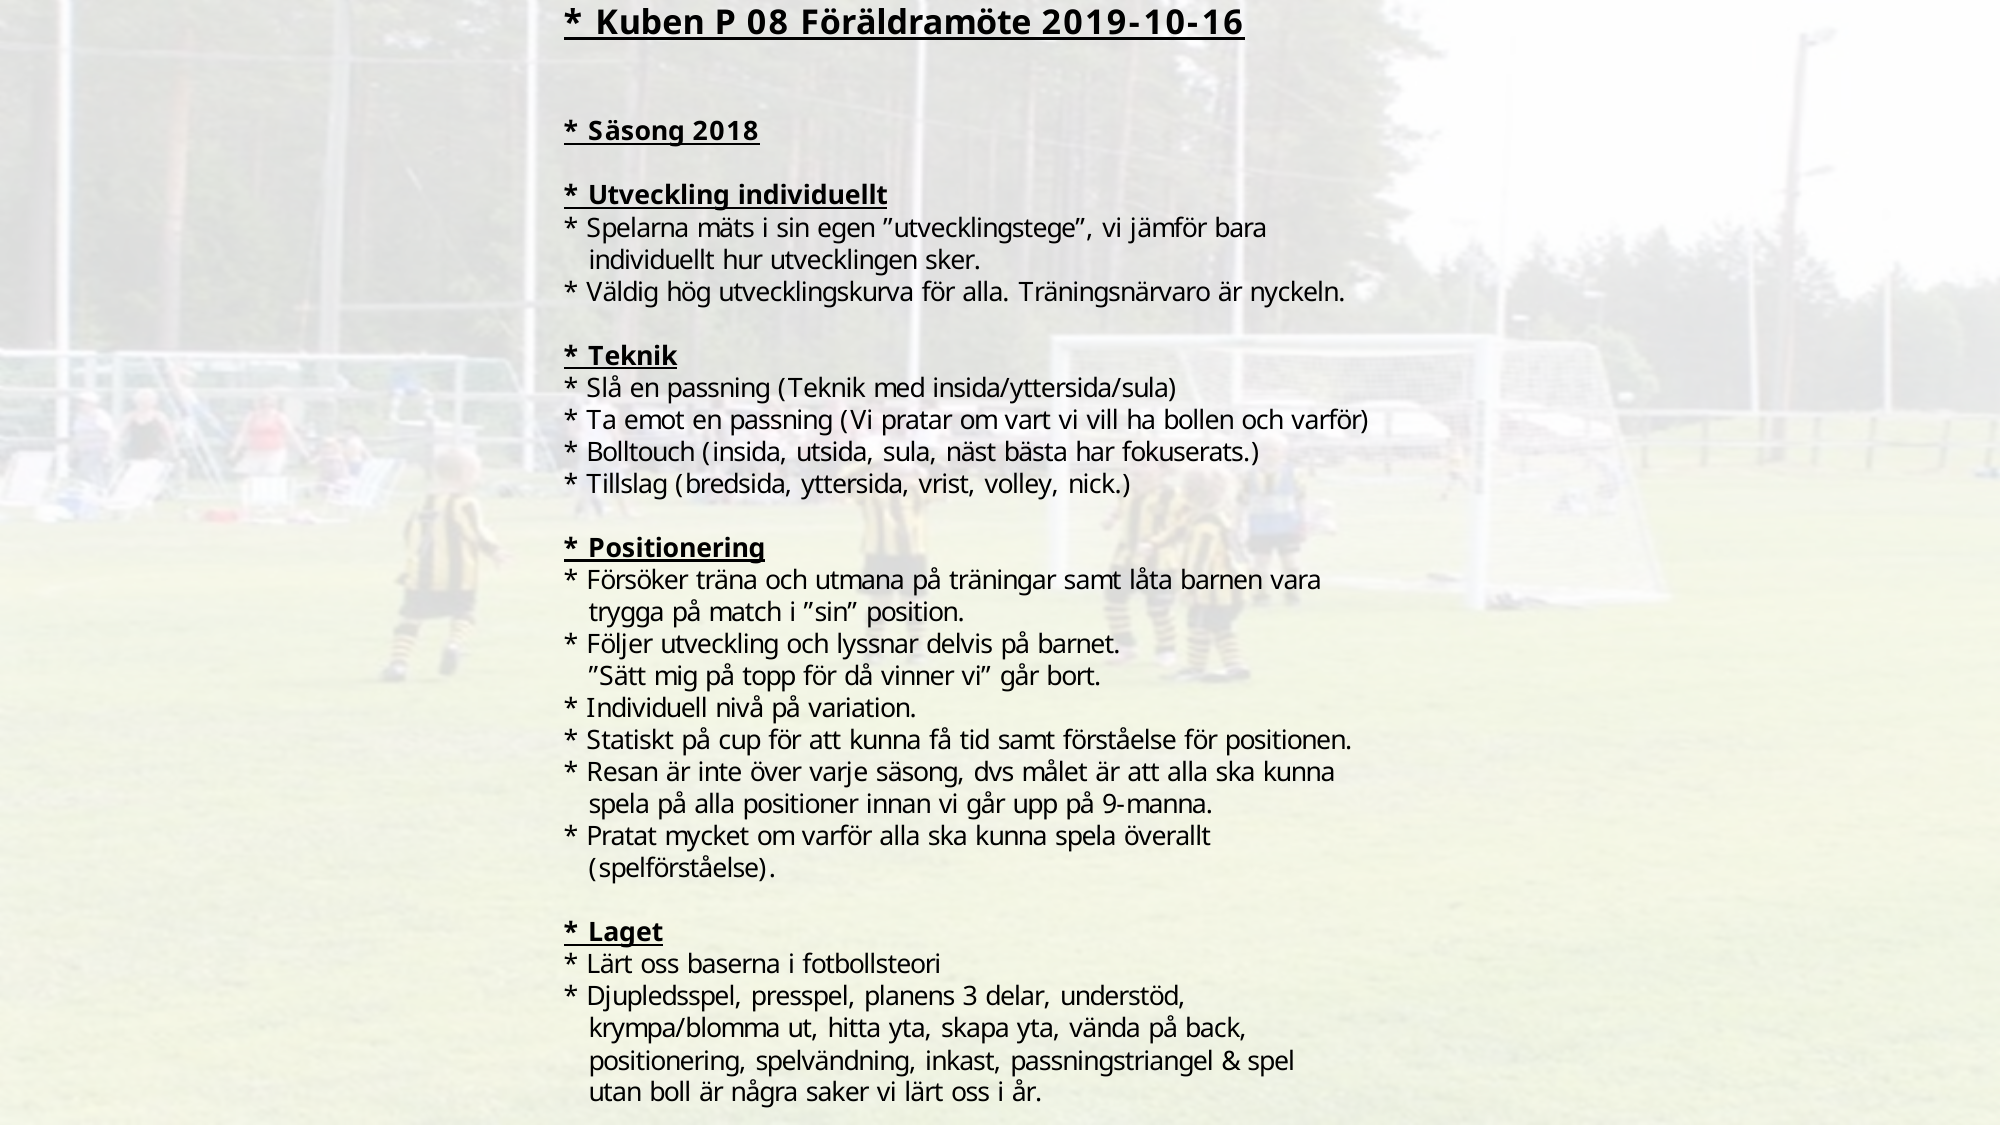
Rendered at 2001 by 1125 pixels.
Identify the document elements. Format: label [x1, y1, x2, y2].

text_box [563, 0, 1429, 1125]
